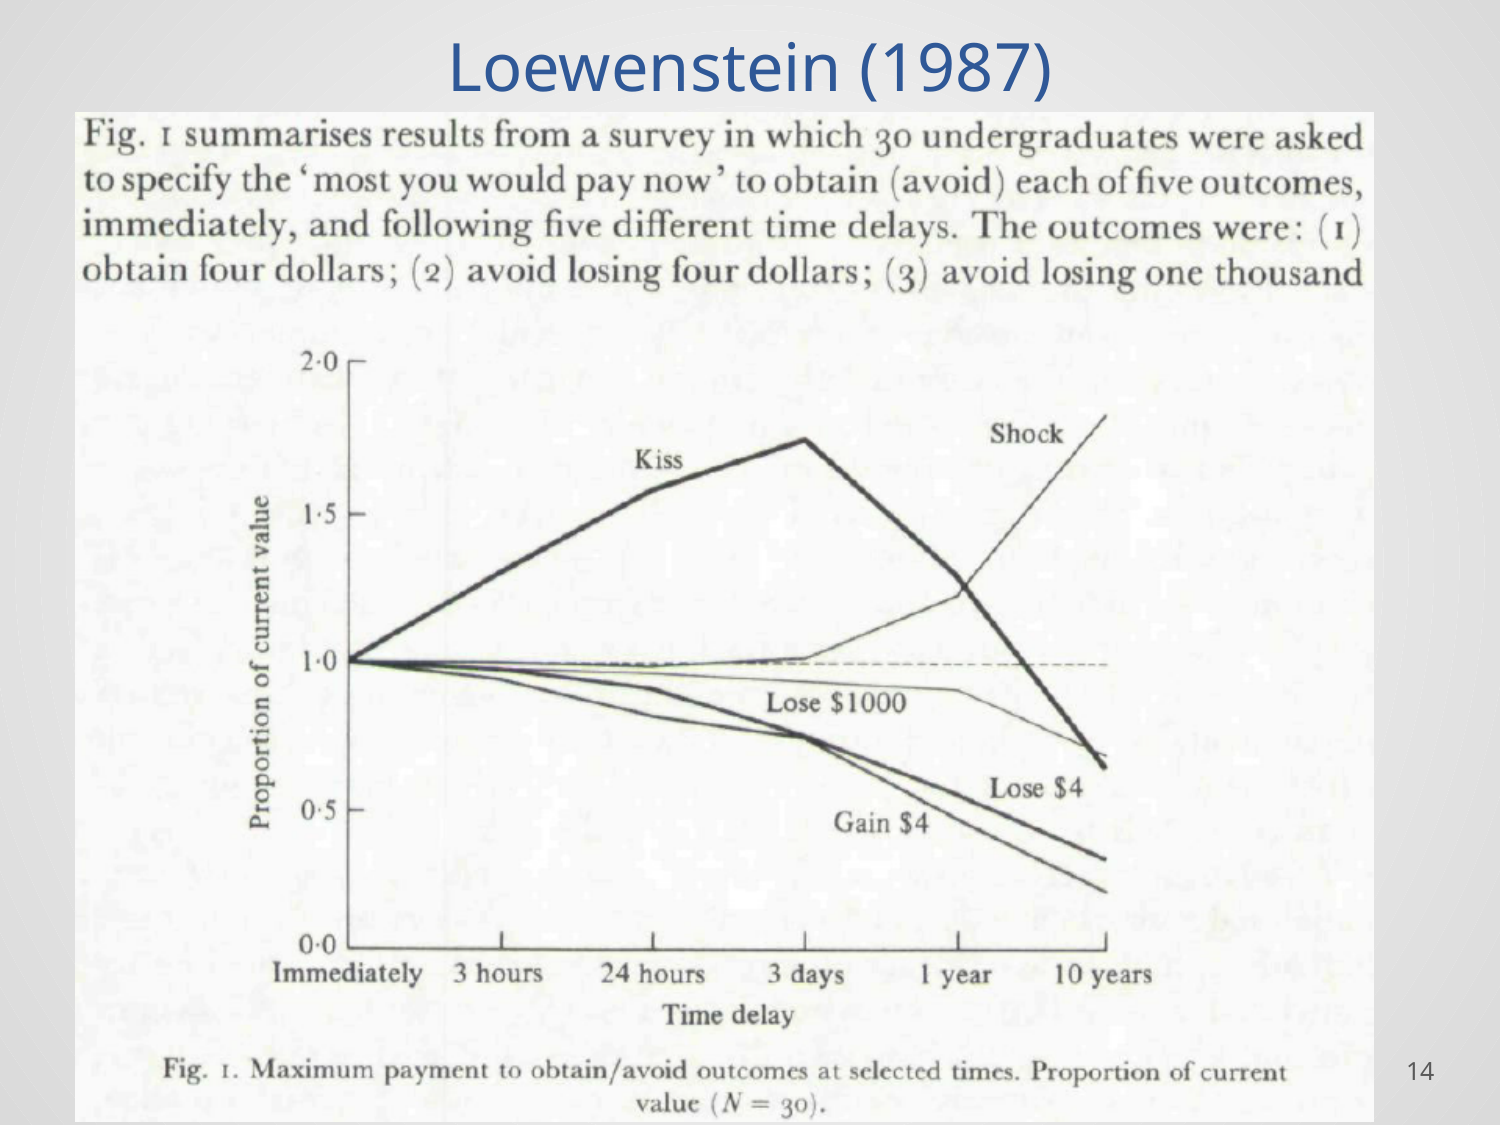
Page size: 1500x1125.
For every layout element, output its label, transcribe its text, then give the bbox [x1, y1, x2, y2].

picture [74, 111, 1374, 1122]
slide_number 14 [1401, 1042, 1494, 1103]
title Loewenstein (1987) [75, 0, 1425, 113]
